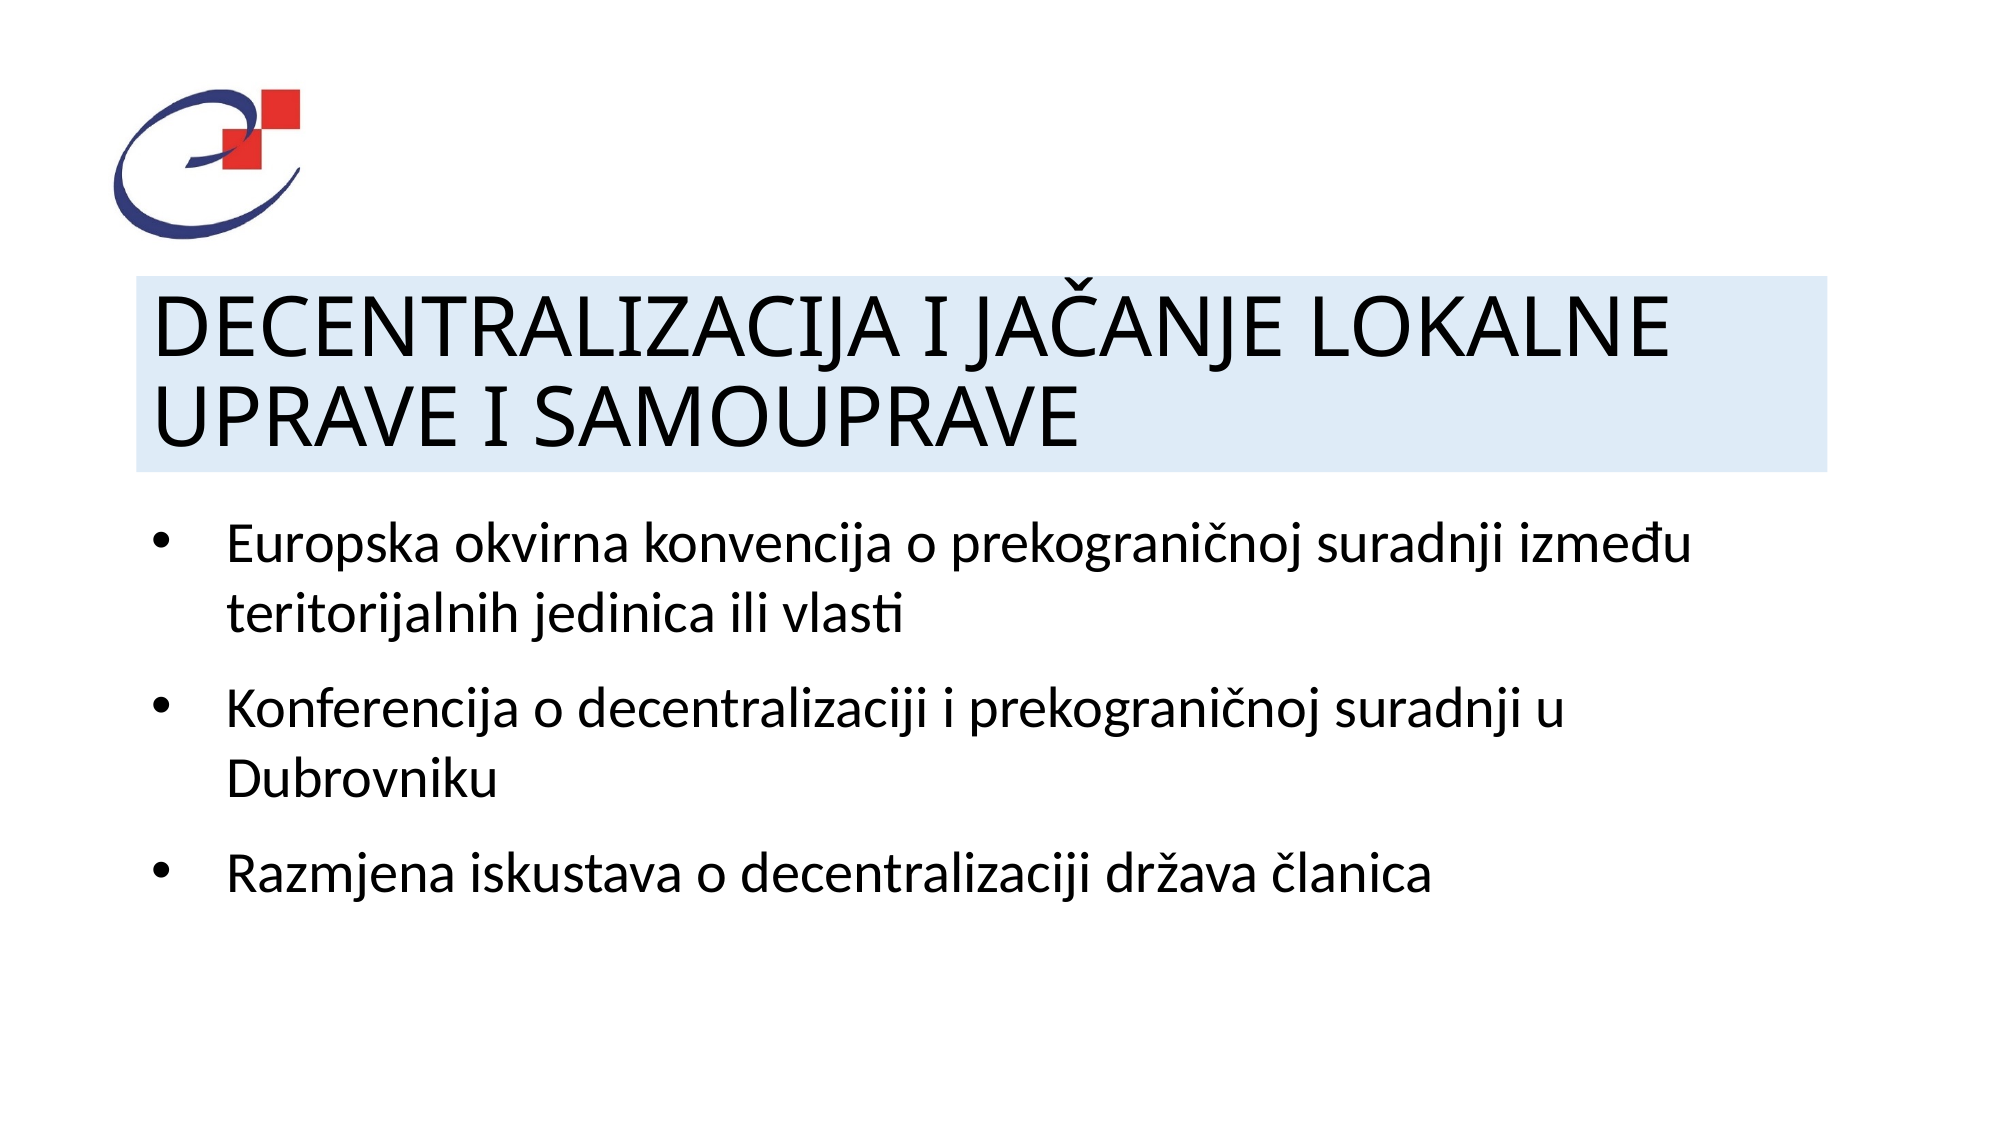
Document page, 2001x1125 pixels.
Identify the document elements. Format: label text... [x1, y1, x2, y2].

title DECENTRALIZACIJA I JAČANJE LOKALNE UPRAVE I SAMOUPRAVE [136, 276, 1828, 473]
text_box Europska okvirna konvencija o prekograničnoj suradnji između teritorijalnih jedinica ili vlasti Konferencija o decentralizaciji i prekograničnoj suradnji u Dubrovniku Razmjena iskustava o decentralizaciji država članica [136, 497, 1828, 957]
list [75, 38, 334, 276]
